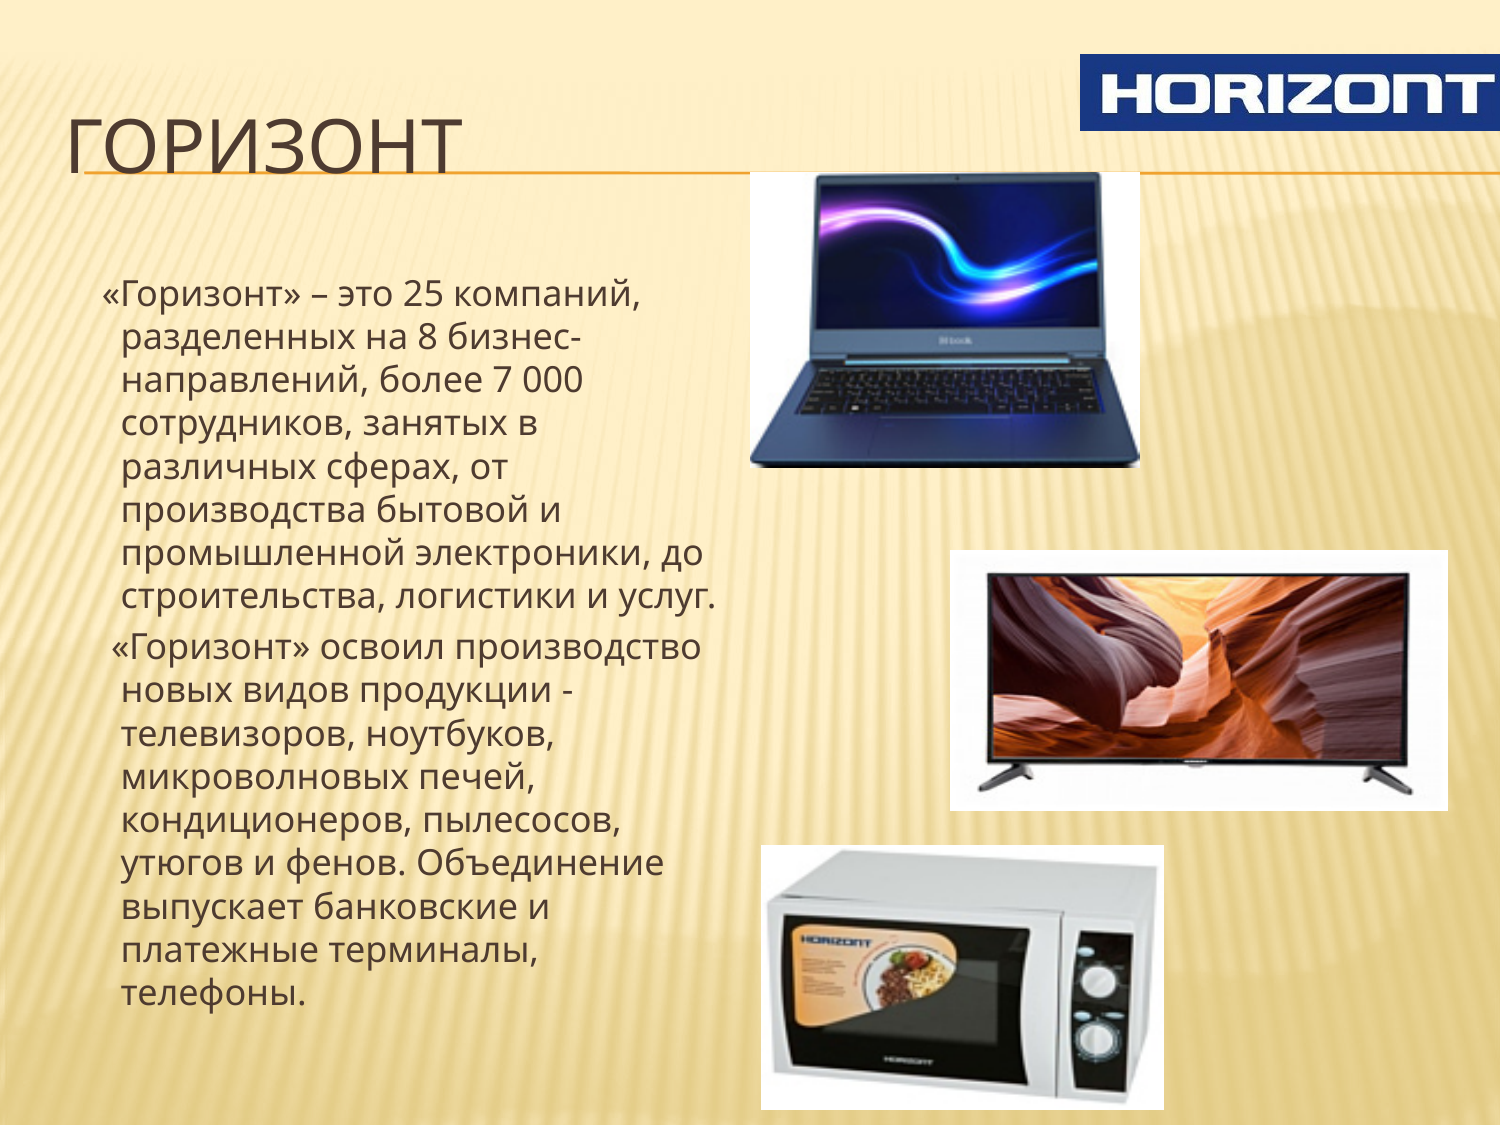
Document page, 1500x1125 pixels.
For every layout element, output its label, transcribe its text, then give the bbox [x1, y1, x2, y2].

picture [761, 845, 1164, 1110]
list «Горизонт» – это 25 компаний, разделенных на 8 бизнес-направлений, более 7 000 сотрудников, занятых в различных сферах, от производства бытовой и промышленной электроники, до строительства, логистики и услуг. «Горизонт» освоил производство новых видов продукции - телевизоров, ноутбуков, микроволновых печей, кондиционеров, пылесосов, утюгов и фенов. Объединение выпускает банковские и платежные терминалы, телефоны. [50, 262, 738, 1038]
title горизонт [49, 75, 1475, 213]
picture [1080, 54, 1500, 132]
picture [950, 550, 1448, 811]
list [749, 172, 1141, 469]
